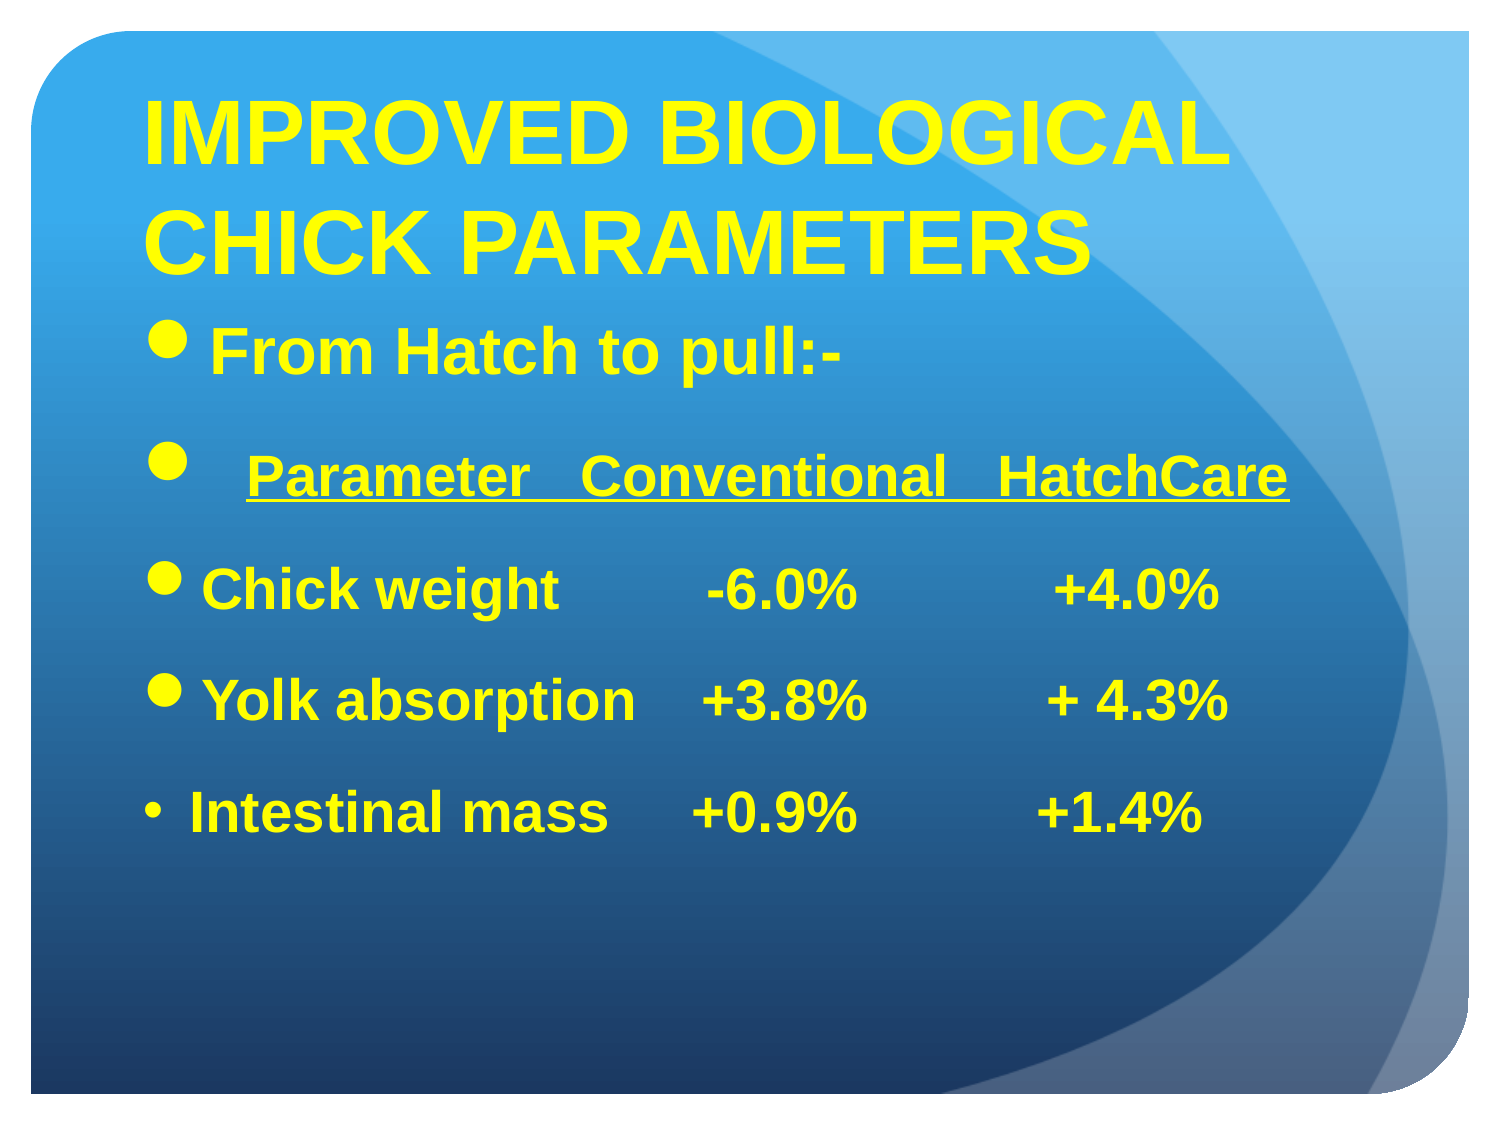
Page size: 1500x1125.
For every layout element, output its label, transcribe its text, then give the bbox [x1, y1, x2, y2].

picture [24, 30, 1473, 1094]
list From Hatch to pull:- Parameter Conventional HatchCare Chick weight -6.0% +4.0% Yolk absorption +3.8% + 4.3% Intestinal mass +0.9% +1.4% [127, 299, 1372, 991]
title IMPROVED BIOLOGICAL CHICK PARAMETERS [127, 62, 1372, 299]
